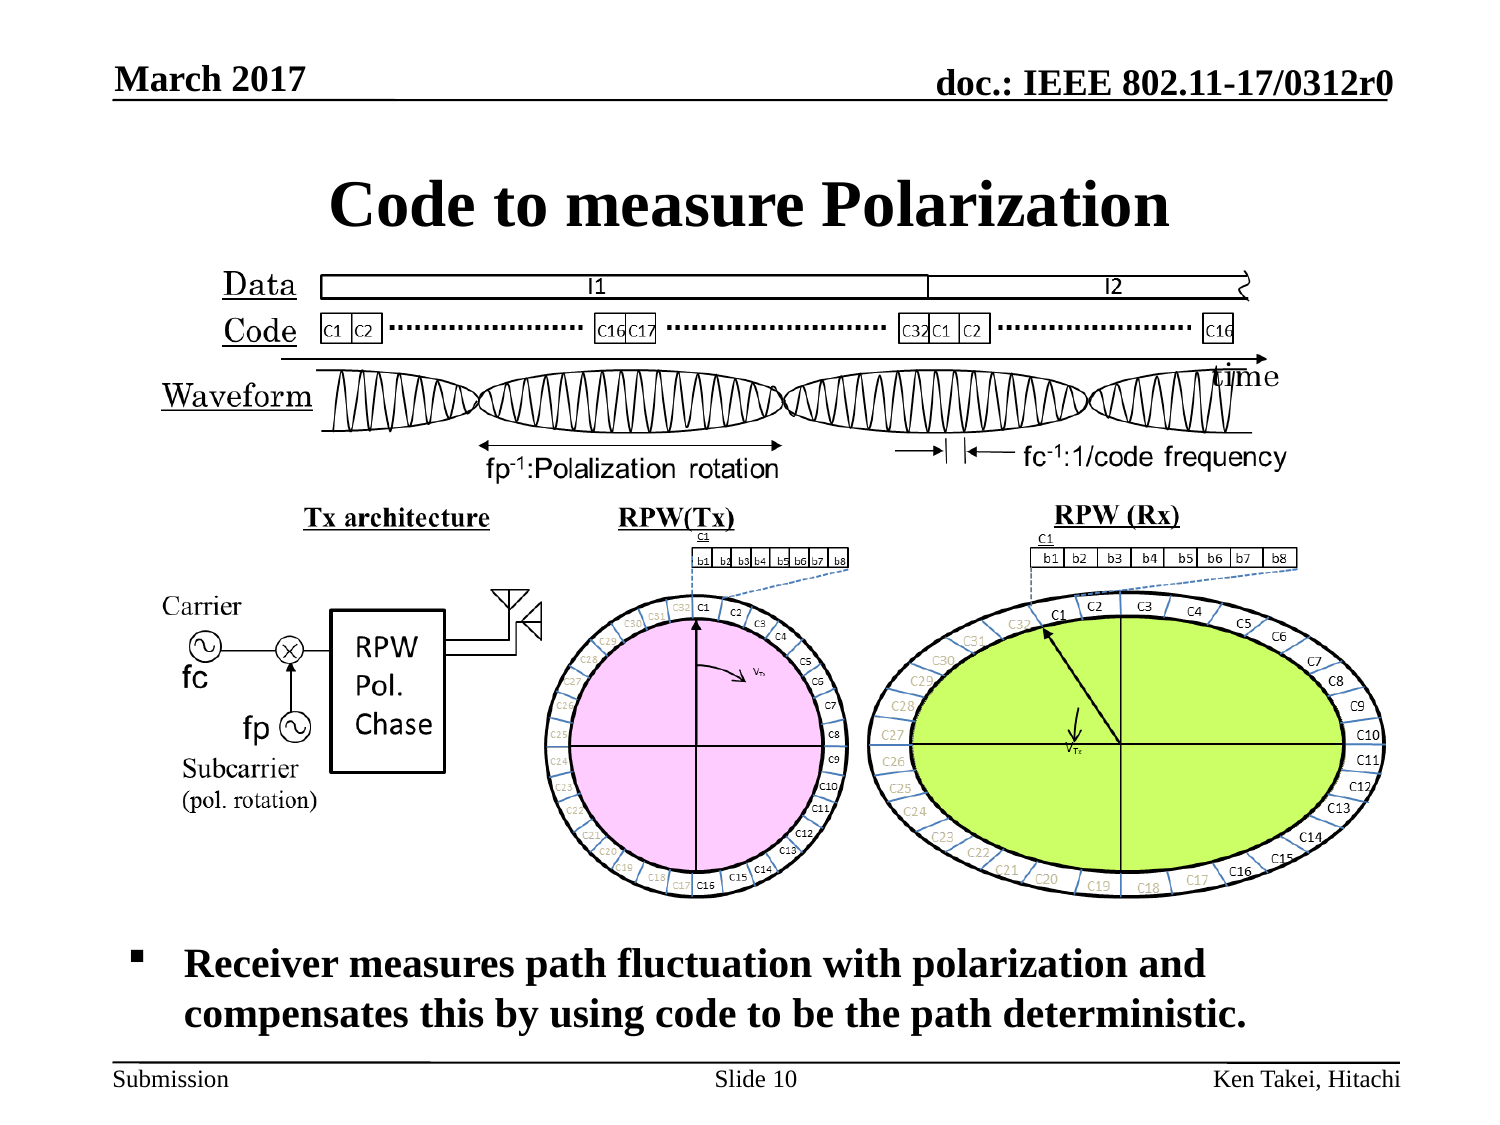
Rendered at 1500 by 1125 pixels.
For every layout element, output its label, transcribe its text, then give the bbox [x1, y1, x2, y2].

title Code to measure Polarization [112, 112, 1388, 288]
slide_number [114, 54, 423, 100]
list Receiver measures path fluctuation with polarization and compensates this by using code to be the path deterministic. [112, 928, 1448, 1071]
picture [141, 252, 1389, 906]
slide_number Slide 10 [712, 1061, 800, 1123]
footer Ken Takei, Hitachi [878, 1061, 1402, 1093]
